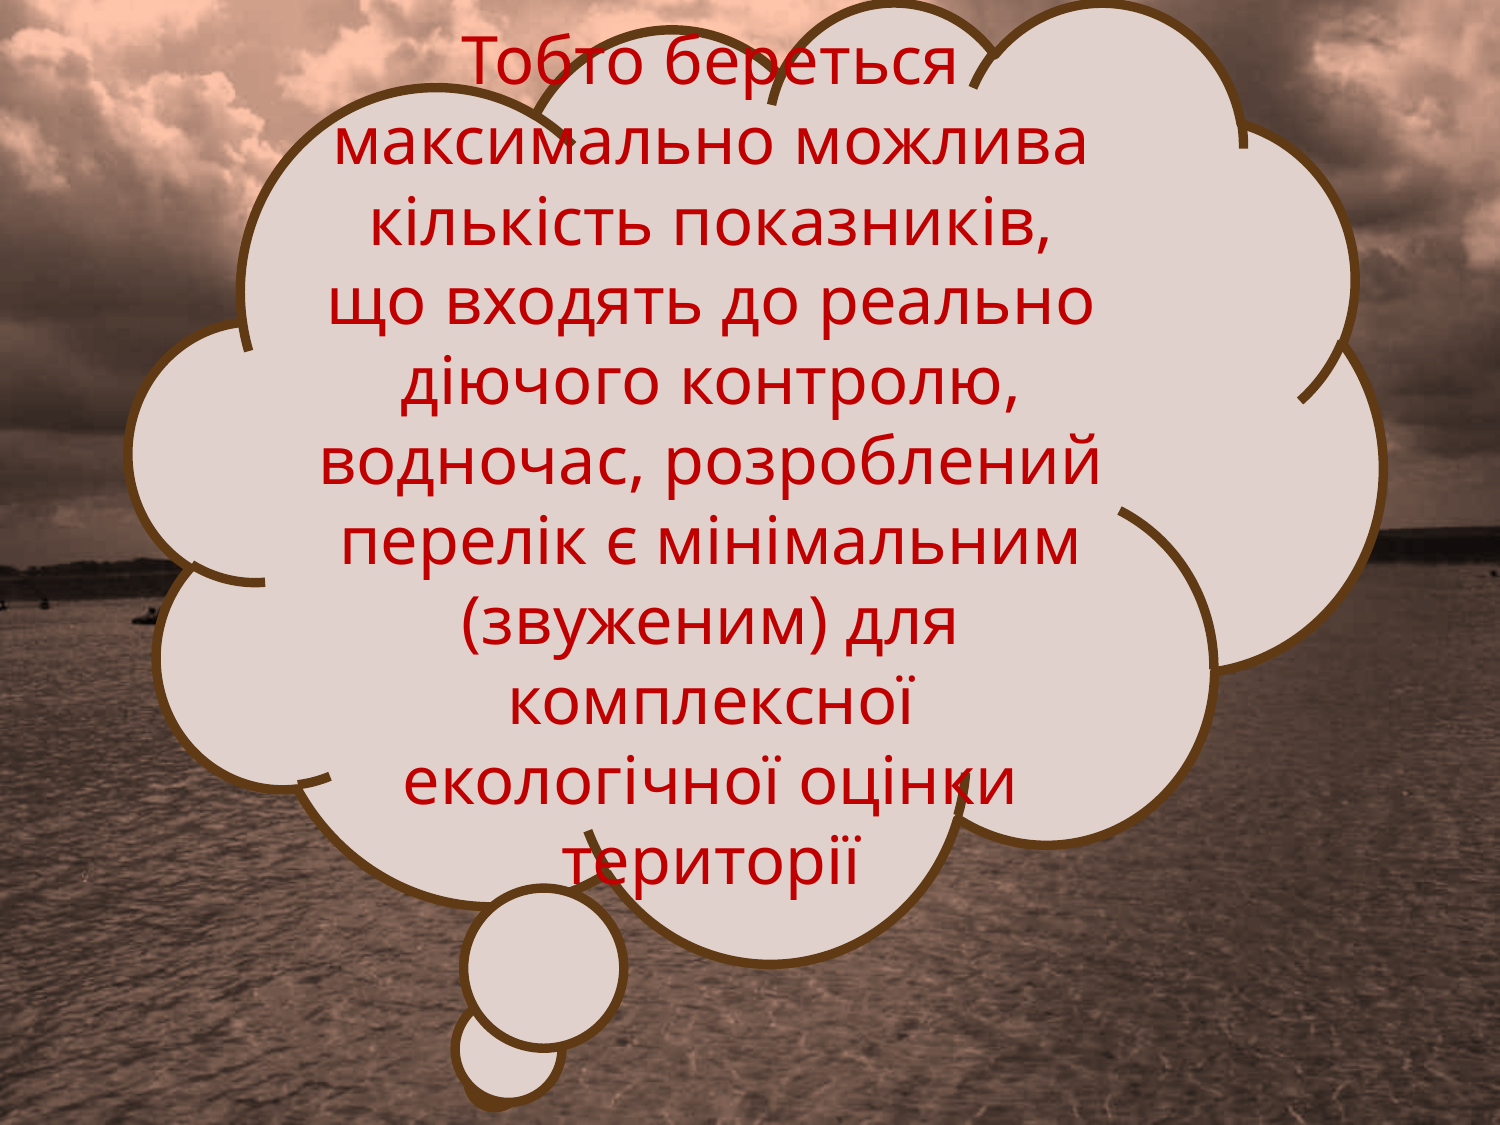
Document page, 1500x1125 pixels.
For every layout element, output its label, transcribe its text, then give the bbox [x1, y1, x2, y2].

text_box Тобто береться максимально можлива кількість показників, що входять до реально діючого контролю, водночас, розроблений перелік є мінімальним (звуженим) для комплексної екологічної оцінки території [125, 0, 1386, 1110]
